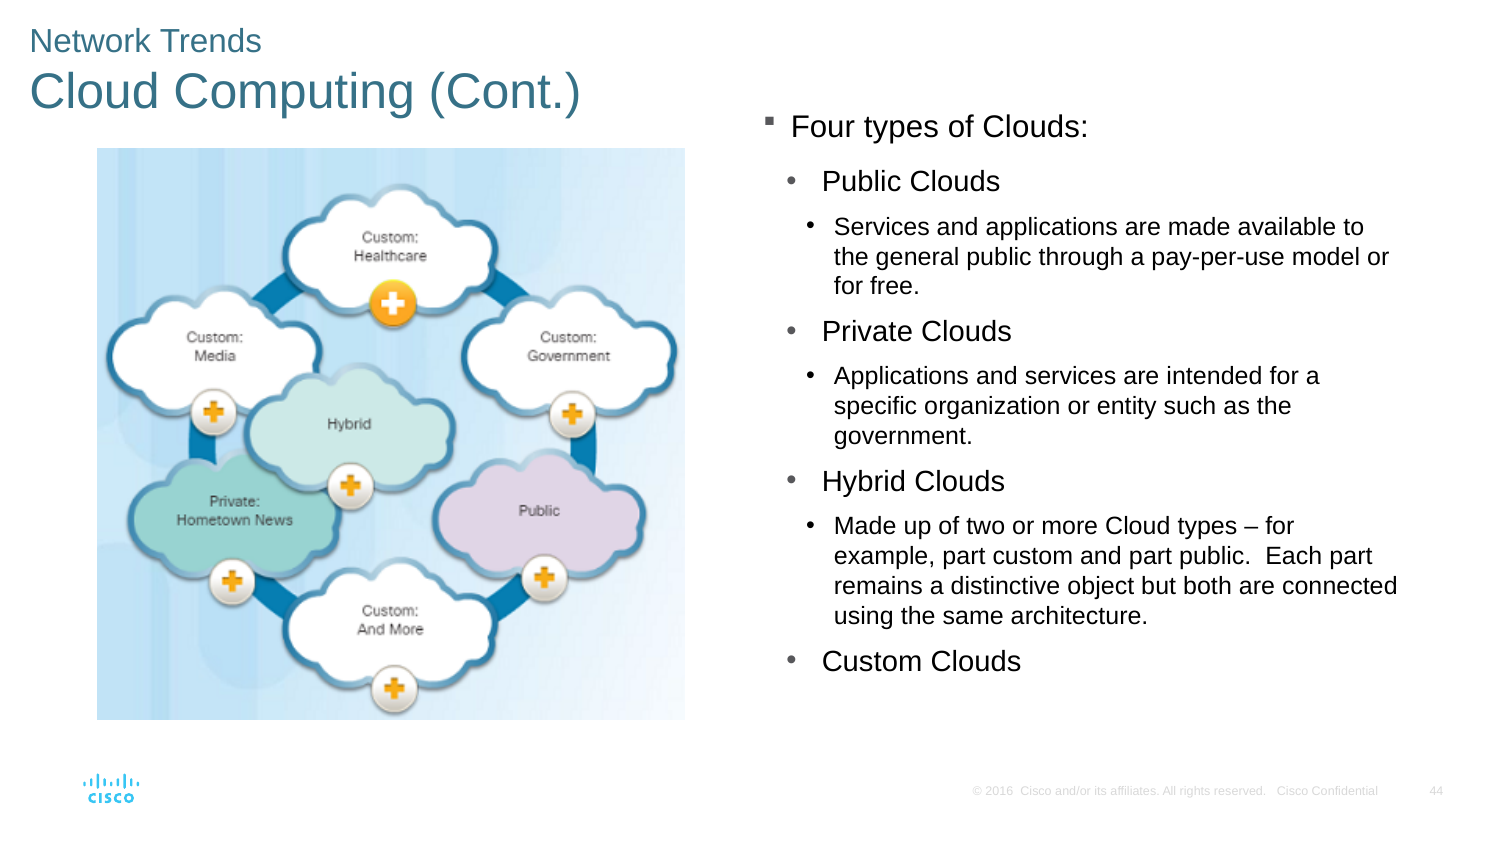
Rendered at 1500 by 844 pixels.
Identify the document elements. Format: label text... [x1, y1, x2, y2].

picture [97, 148, 686, 720]
title Network Trends Cloud Computing (Cont.) [14, 6, 1500, 131]
list Four types of Clouds: Public Clouds Services and applications are made available to the general public through a pay-per-use model or for free. Private Clouds Applications and services are intended for a specific organization or entity such as the government. Hybrid Clouds Made up of two or more Cloud types – for example, part custom and part public. Each part remains a distinctive object but both are connected using the same architecture. Custom Clouds [748, 99, 1431, 770]
